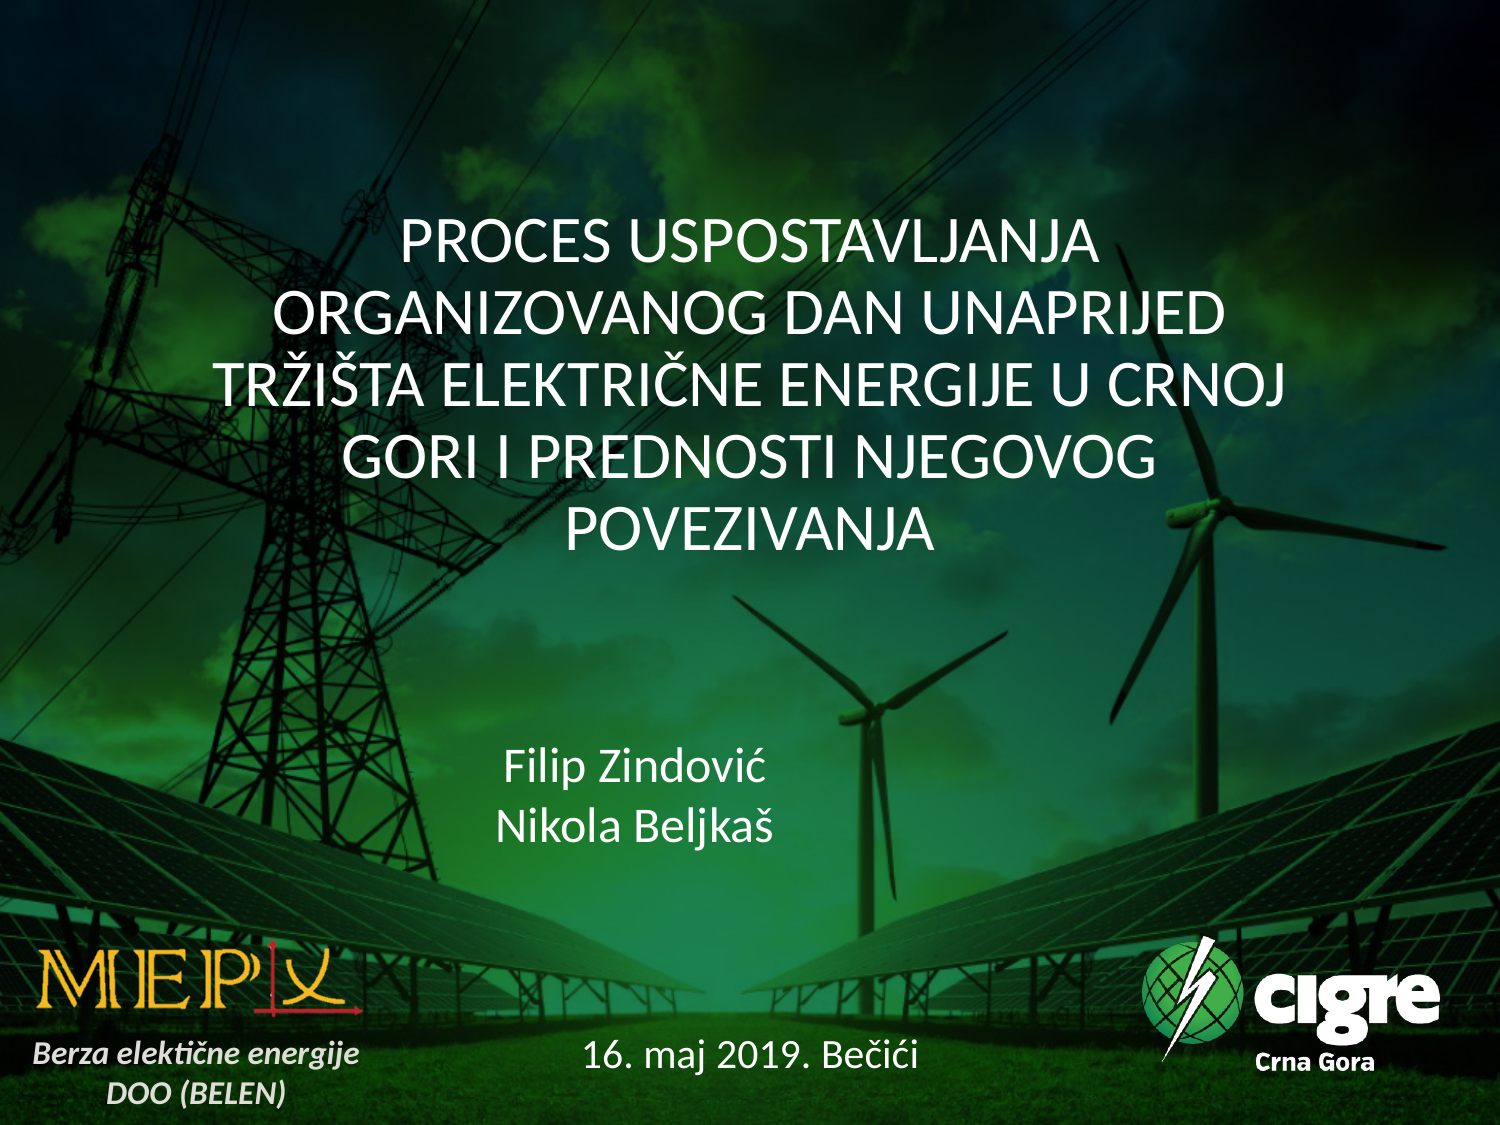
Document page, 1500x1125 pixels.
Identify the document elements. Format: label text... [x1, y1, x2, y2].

picture [0, 0, 1500, 1125]
text_box 16. maj 2019. Bečići [531, 1012, 969, 1091]
title PROCES USPOSTAVLJANJA ORGANIZOVANOG DAN UNAPRIJED TRŽIŠTA ELEKTRIČNE ENERGIJE U CRNOJ GORI I PREDNOSTI NJEGOVOG POVEZIVANJA [175, 181, 1325, 573]
text_box Berza elektične energije DOO (BELEN) [0, 1023, 393, 1114]
text_box Filip Zindović Nikola Beljkaš [416, 730, 854, 855]
